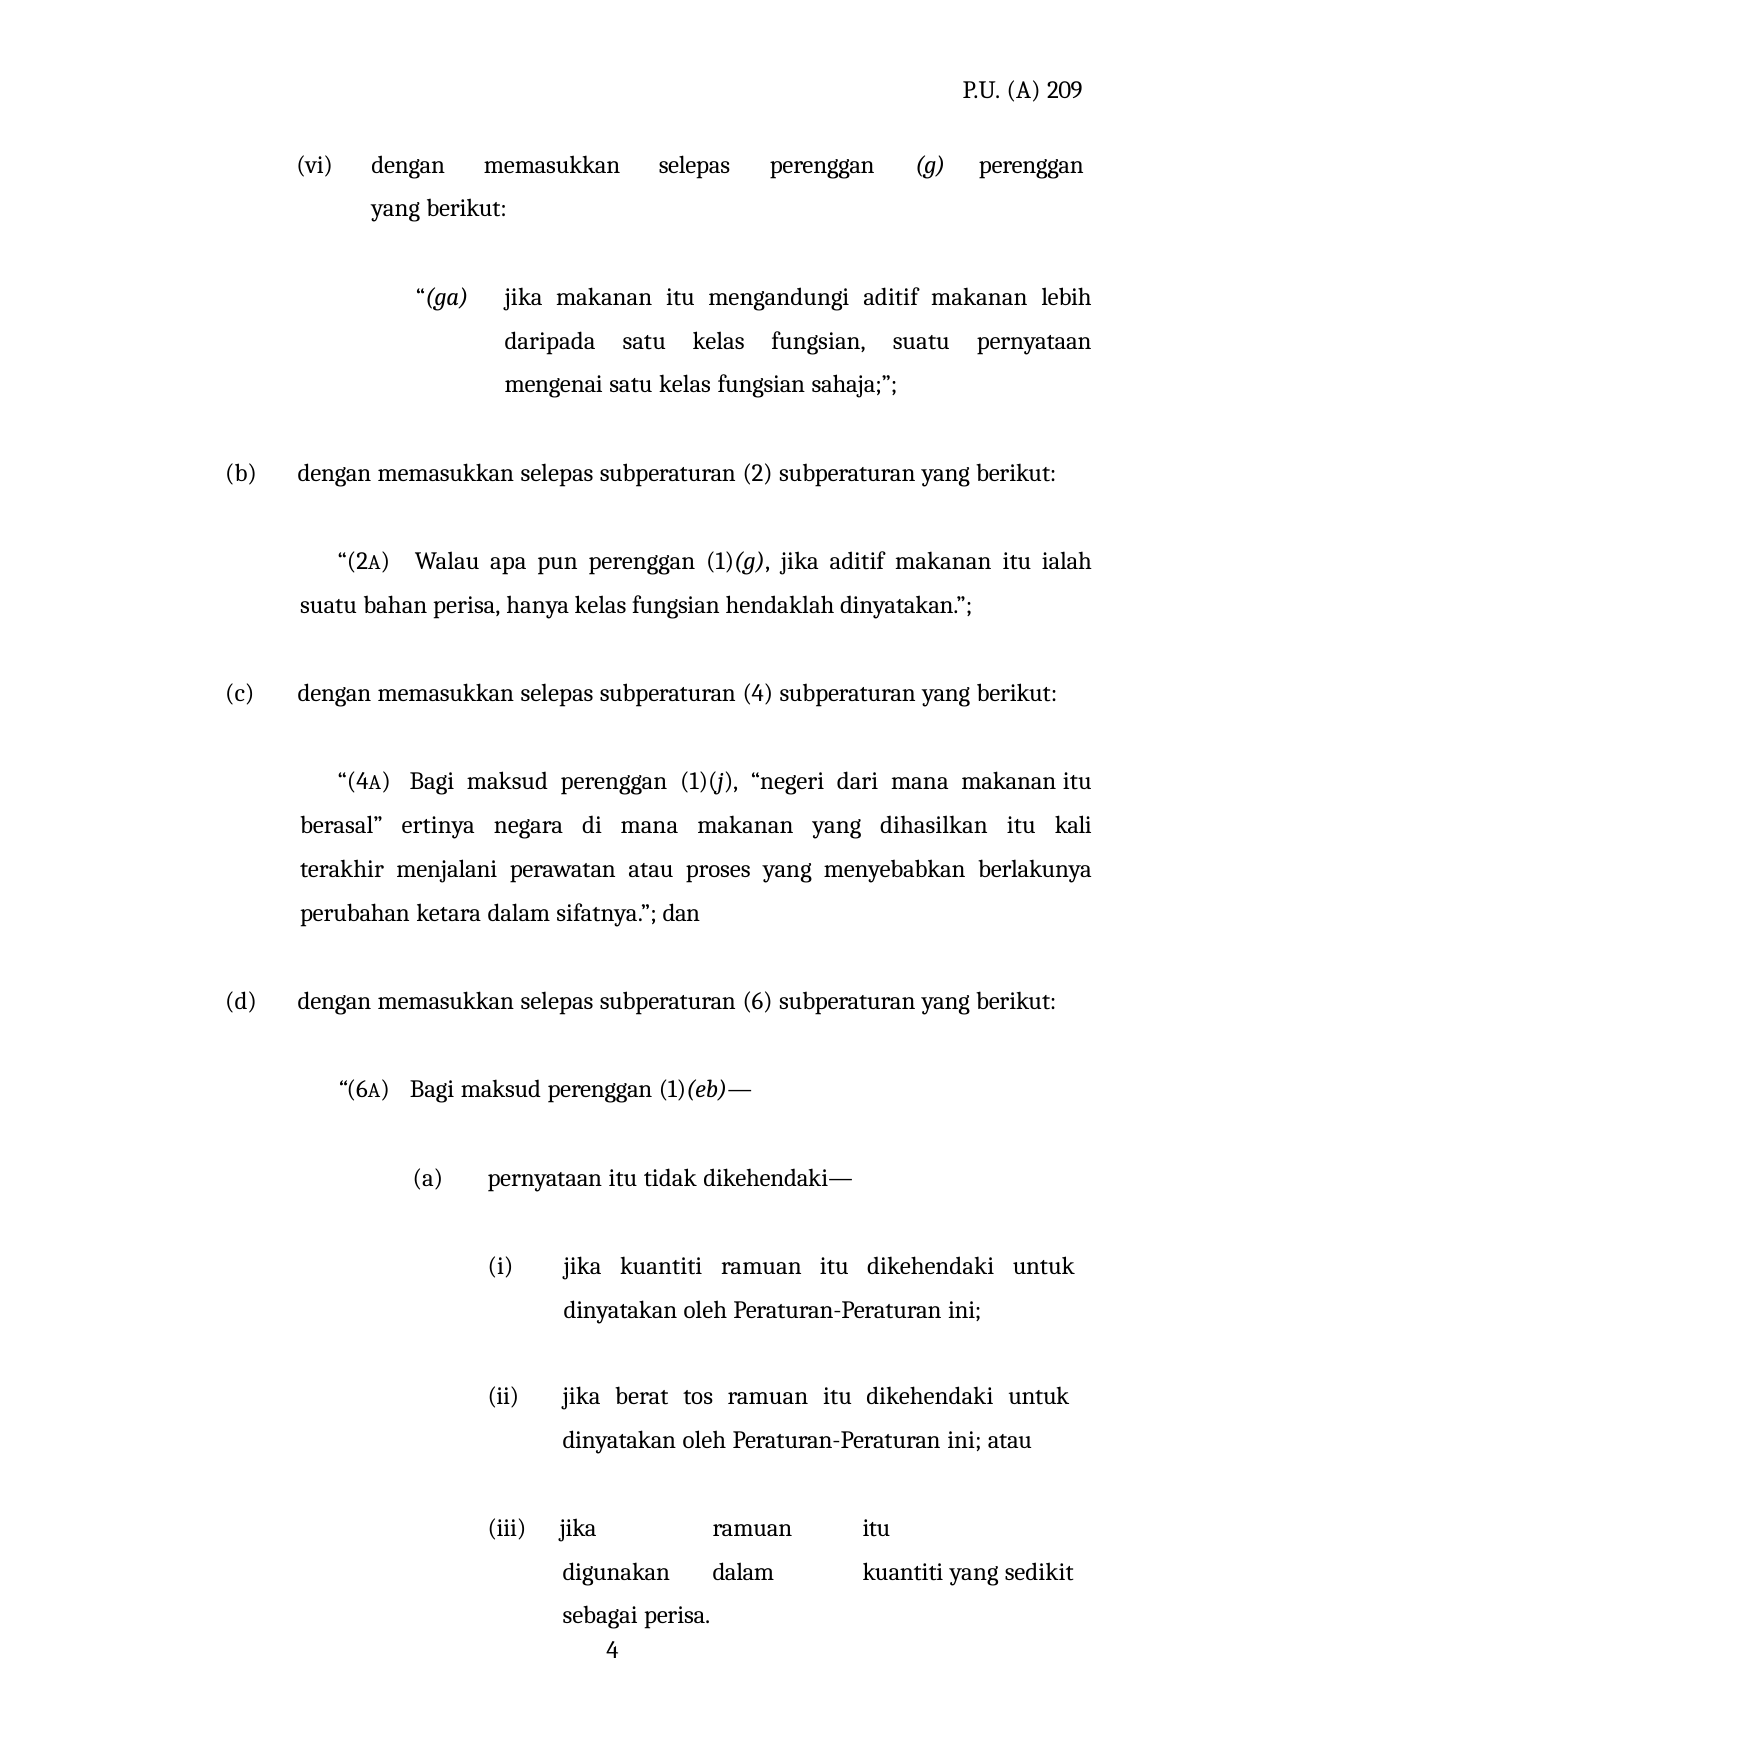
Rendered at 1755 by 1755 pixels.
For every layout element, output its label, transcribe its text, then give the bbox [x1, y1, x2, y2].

text_box jika berat tos ramuan itu dikehendaki untuk dinyatakan oleh Peraturan-Peraturan ini; atau [560, 1363, 1093, 1454]
text_box (iii) [485, 1509, 530, 1542]
text_box (vi) [294, 146, 338, 179]
text_box 10 [600, 1632, 643, 1664]
text_box jika ramuan itu digunakan dalam kuantiti yang sedikit sebagai perisa. [557, 1495, 1093, 1629]
text_box jika makanan itu mengandungi aditif makanan lebih daripada satu kelas fungsian, suatu pernyataan mengenai satu kelas fungsian sahaja;”; [502, 264, 1093, 398]
text_box (ii) [485, 1377, 523, 1410]
text_box P.U. (A) 209 [960, 71, 1093, 104]
text_box dengan memasukkan selepas perenggan (g) perenggan yang berikut: [369, 132, 1093, 222]
text_box “(ga) [413, 278, 473, 311]
text_box dengan memasukkan selepas subperaturan (2) subperaturan yang berikut: “(2A) Walau apa pun perenggan (1)(g), jika aditif makanan itu ialah suatu bahan perisa, hanya kelas fungsian hendaklah dinyatakan.”; dengan memasukkan selepas subperaturan (4) subperaturan yang berikut: “(4A) Bagi maksud perenggan (1)(j), “negeri dari mana makanan itu berasal” ertinya negara di mana makanan yang dihasilkan itu kali terakhir menjalani perawatan atau proses yang menyebabkan berlakunya perubahan ketara dalam sifatnya.”; dan dengan memasukkan selepas subperaturan (6) subperaturan yang berikut: “(6A) Bagi maksud perenggan (1)(eb)— pernyataan itu tidak dikehendaki— jika kuantiti ramuan itu dikehendaki untuk dinyatakan oleh Peraturan-Peraturan ini; [222, 454, 1093, 1324]
